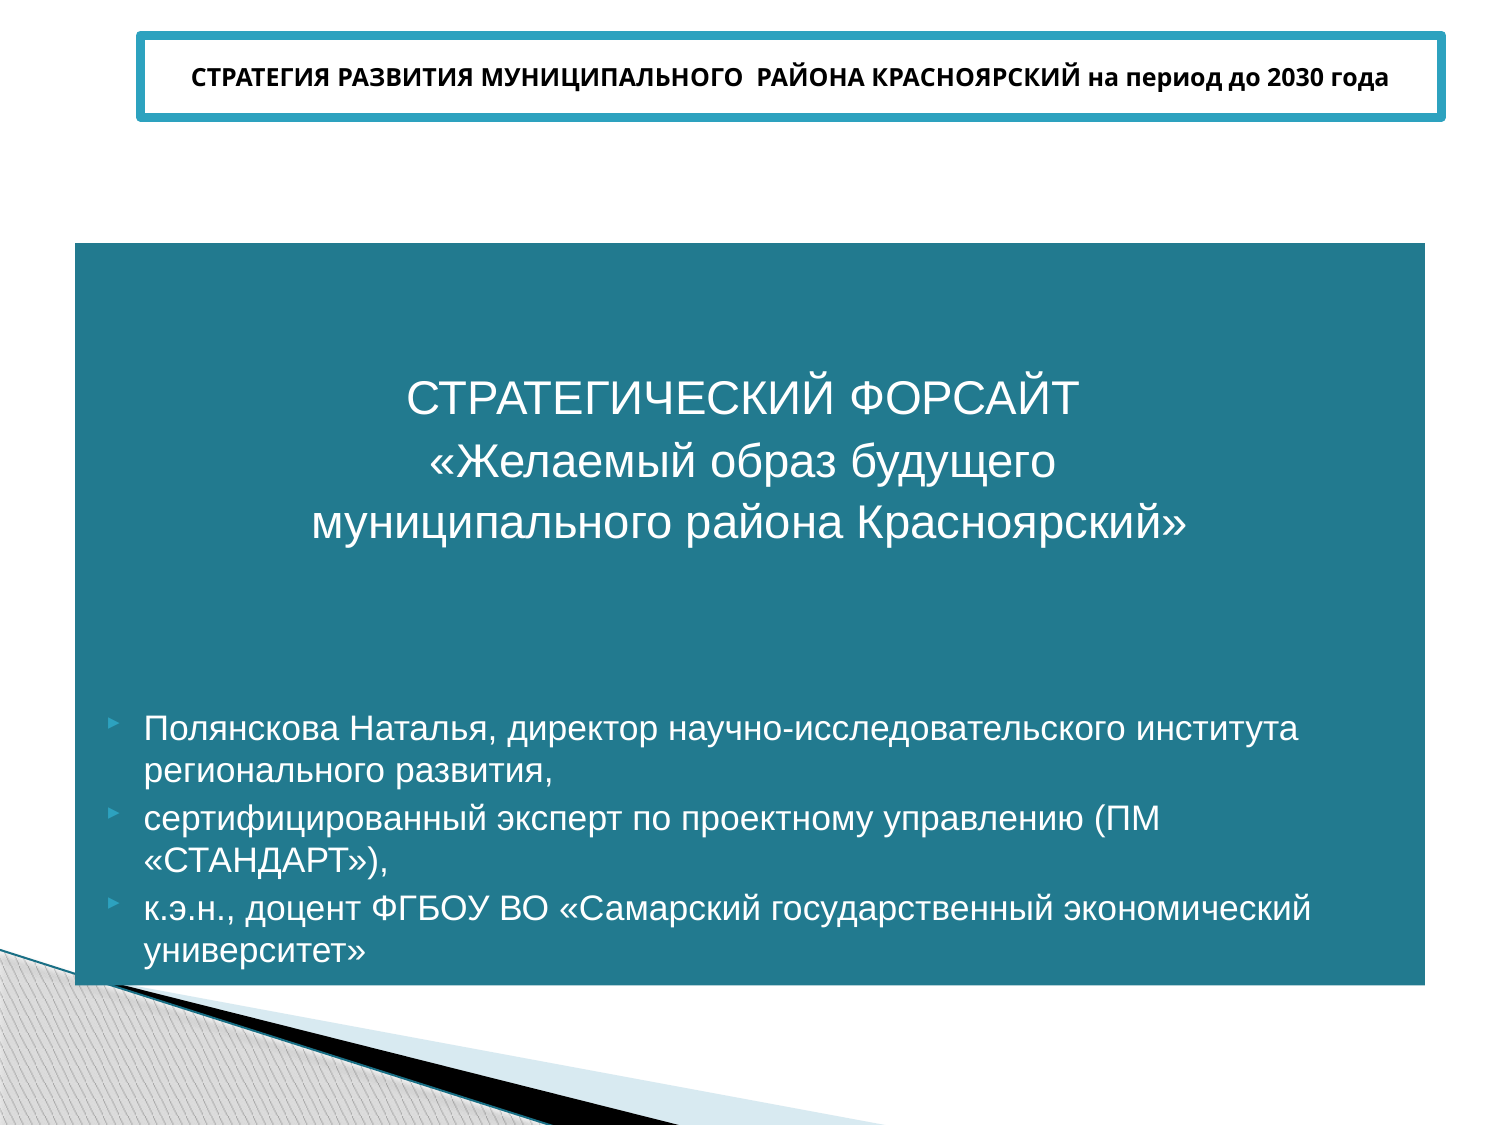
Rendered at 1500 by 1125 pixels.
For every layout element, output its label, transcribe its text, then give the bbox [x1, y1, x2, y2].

text_box СТРАТЕГИЯ РАЗВИТИЯ МУНИЦИПАЛЬНОГО РАЙОНА КРАСНОЯРСКИЙ на период до 2030 года [136, 31, 1446, 122]
list Стратегический форсайт «Желаемый образ будущего муниципального района Красноярский» Полянскова Наталья, директор научно-исследовательского института регионального развития, сертифицированный эксперт по проектному управлению (ПМ «СТАНДАРТ»), к.э.н., доцент ФГБОУ ВО «Самарский государственный экономический университет» [70, 238, 1429, 990]
